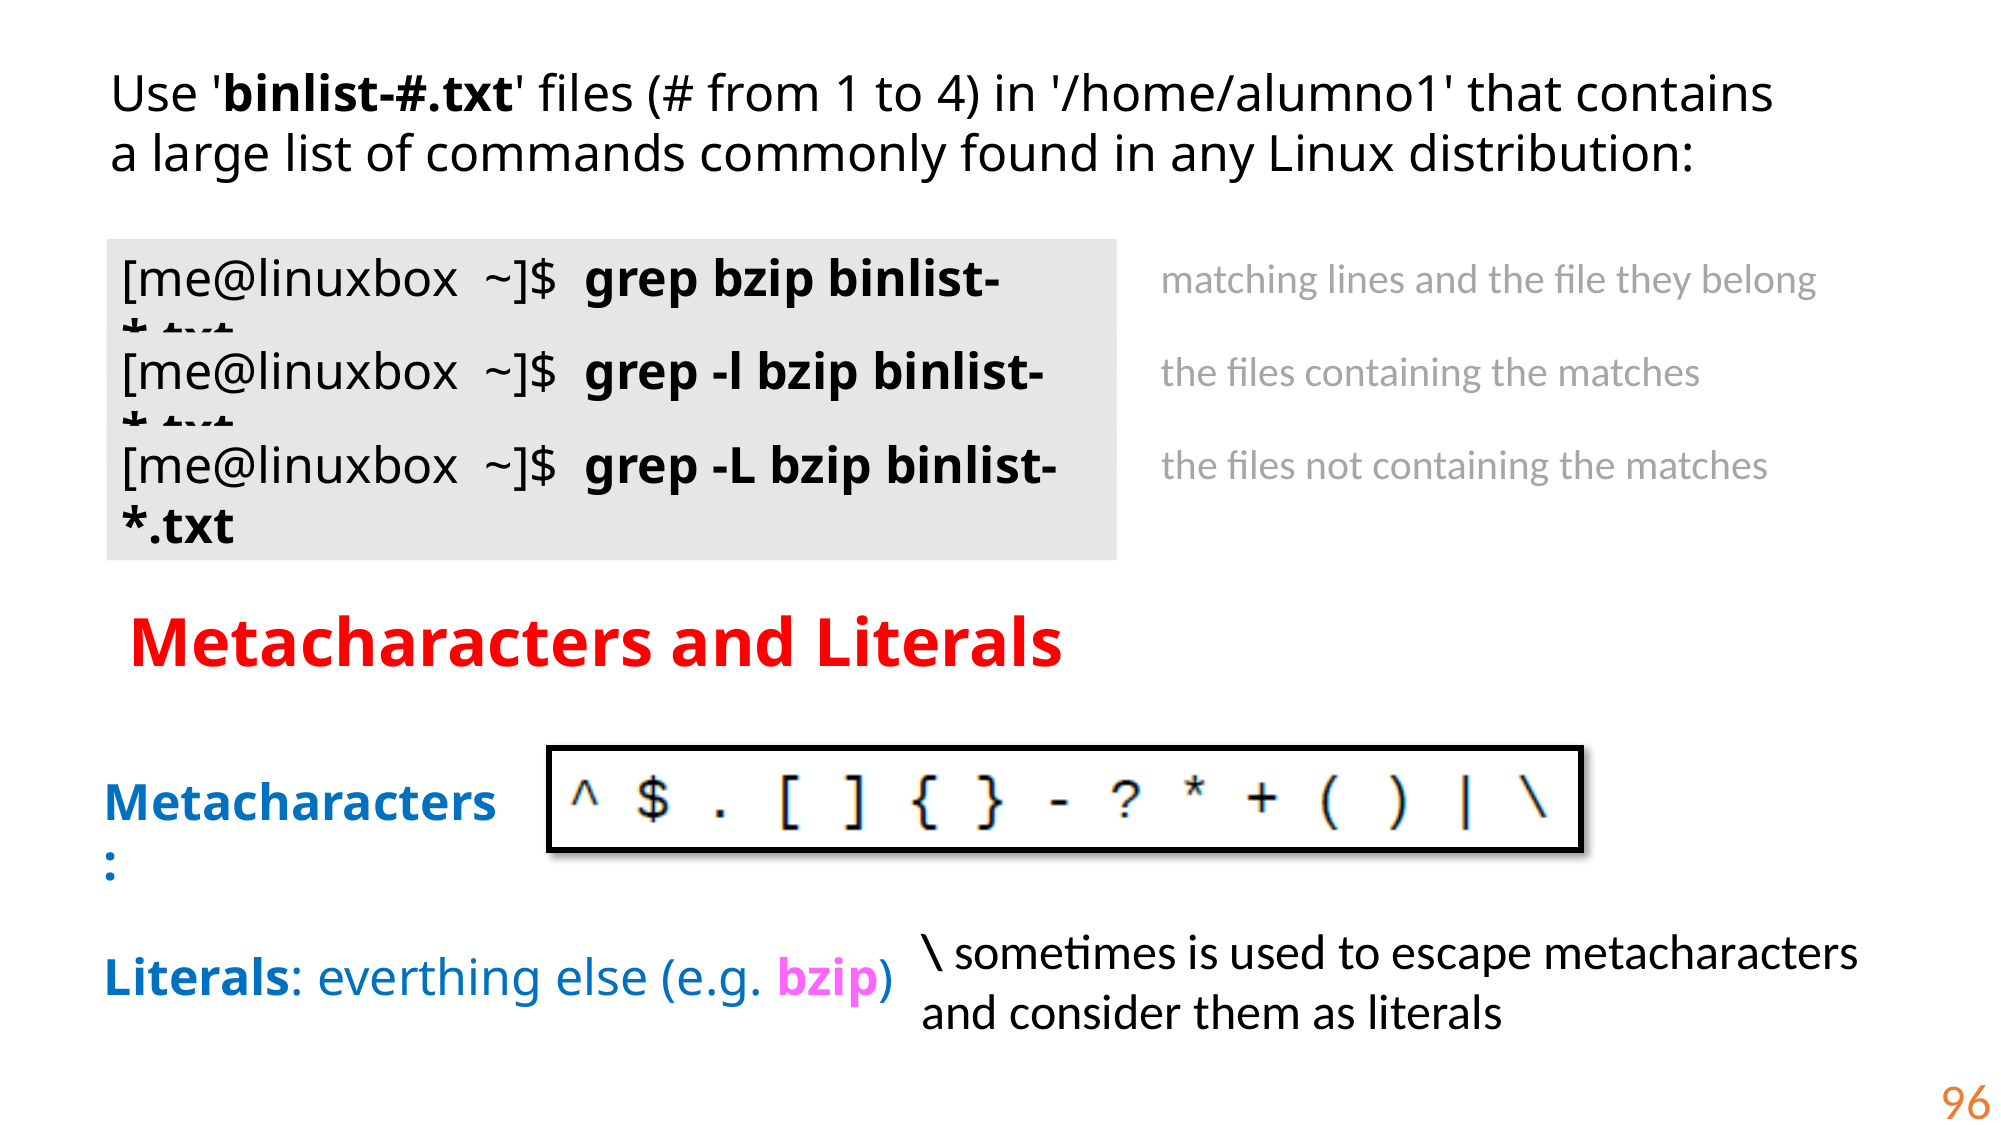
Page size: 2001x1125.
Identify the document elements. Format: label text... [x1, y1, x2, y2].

text_box \ sometimes is used to escape metacharacters and consider them as literals [906, 912, 1896, 1048]
text_box Use 'binlist-#.txt' files (# from 1 to 4) in '/home/alumno1' that contains a large list of commands commonly found in any Linux distribution: [95, 54, 1812, 189]
text_box [me@linuxbox ~]$ grep -L bzip binlist-*.txt [106, 425, 1117, 561]
text_box matching lines and the file they belong [1145, 244, 1833, 309]
slide_number 96 [1556, 1069, 2000, 1125]
text_box [me@linuxbox ~]$ grep bzip binlist-*.txt [106, 238, 1117, 332]
text_box Metacharacters and Literals [113, 592, 1114, 688]
text_box Literals: everthing else (e.g. bzip) [89, 937, 906, 1013]
text_box the files not containing the matches [1146, 430, 1784, 496]
text_box [me@linuxbox ~]$ grep -l bzip binlist-*.txt [106, 332, 1117, 425]
text_box Metacharacters: [89, 762, 524, 898]
text_box the files containing the matches [1145, 337, 1716, 403]
picture [552, 751, 1578, 848]
